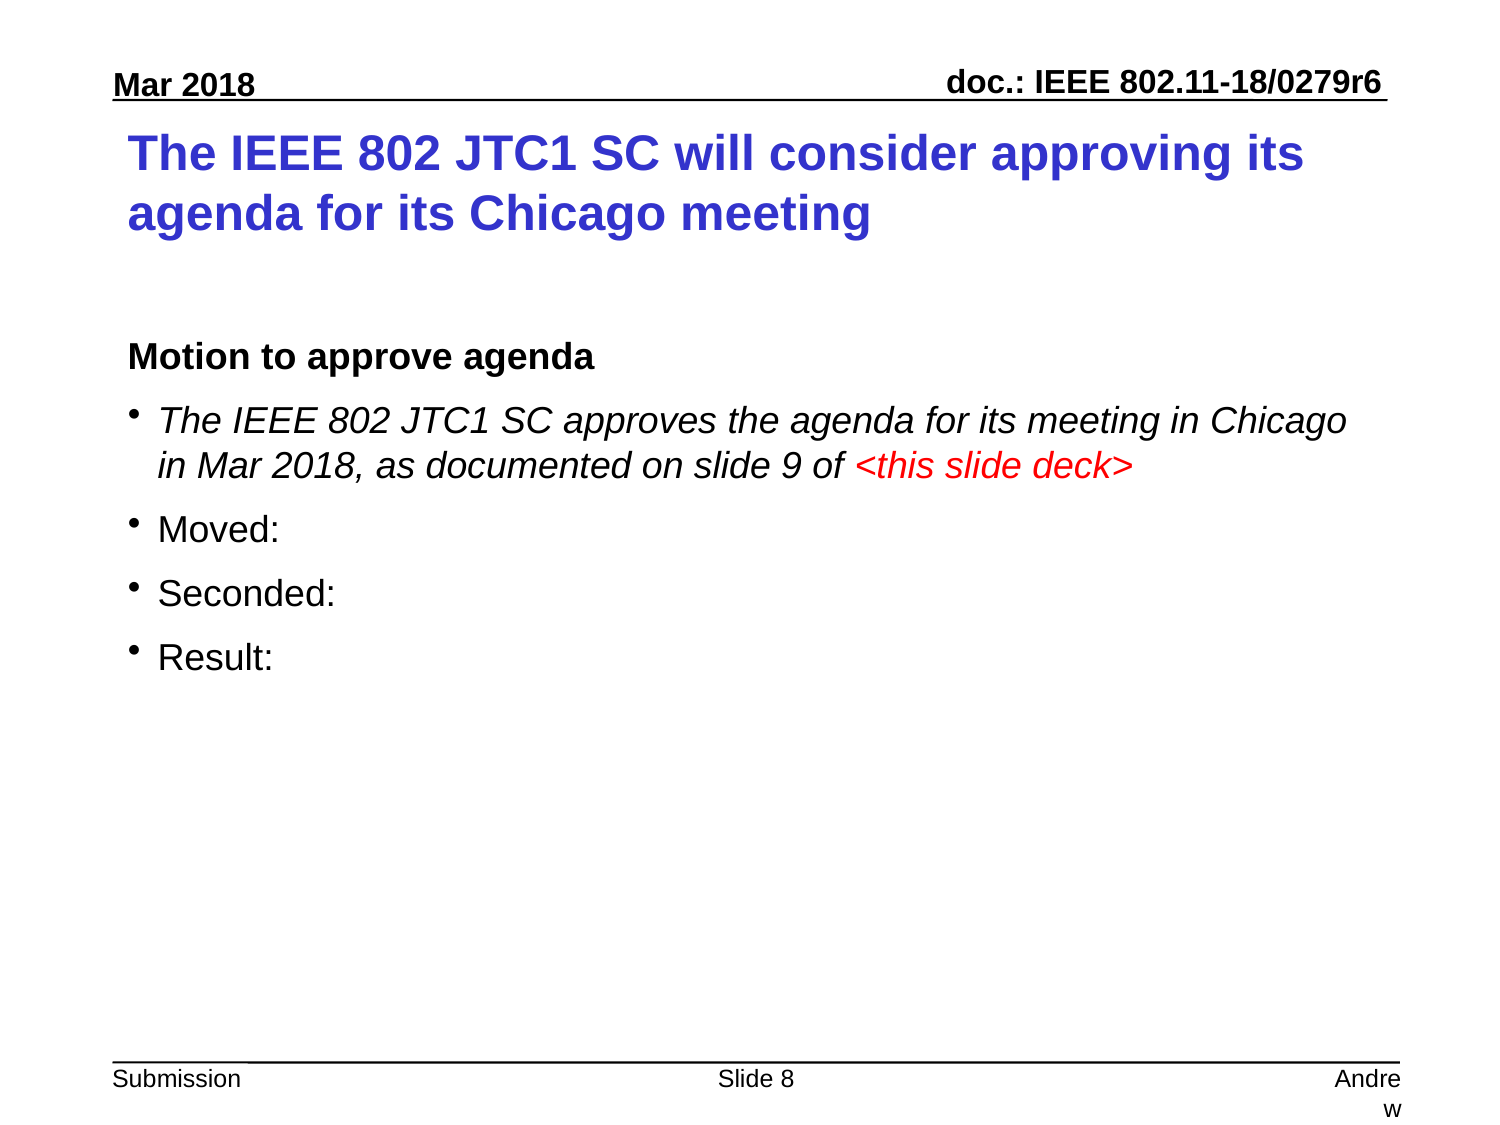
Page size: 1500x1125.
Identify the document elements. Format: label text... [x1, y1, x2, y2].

list Motion to approve agenda The IEEE 802 JTC1 SC approves the agenda for its meeting in Chicago in Mar 2018, as documented on slide 9 of <this slide deck> Moved: Seconded: Result: [112, 324, 1388, 1000]
title The IEEE 802 JTC1 SC will consider approving its agenda for its Chicago meeting [112, 112, 1388, 288]
footer Andrew Myles, Cisco [1320, 1061, 1402, 1093]
slide_number Slide 8 [709, 1061, 803, 1093]
